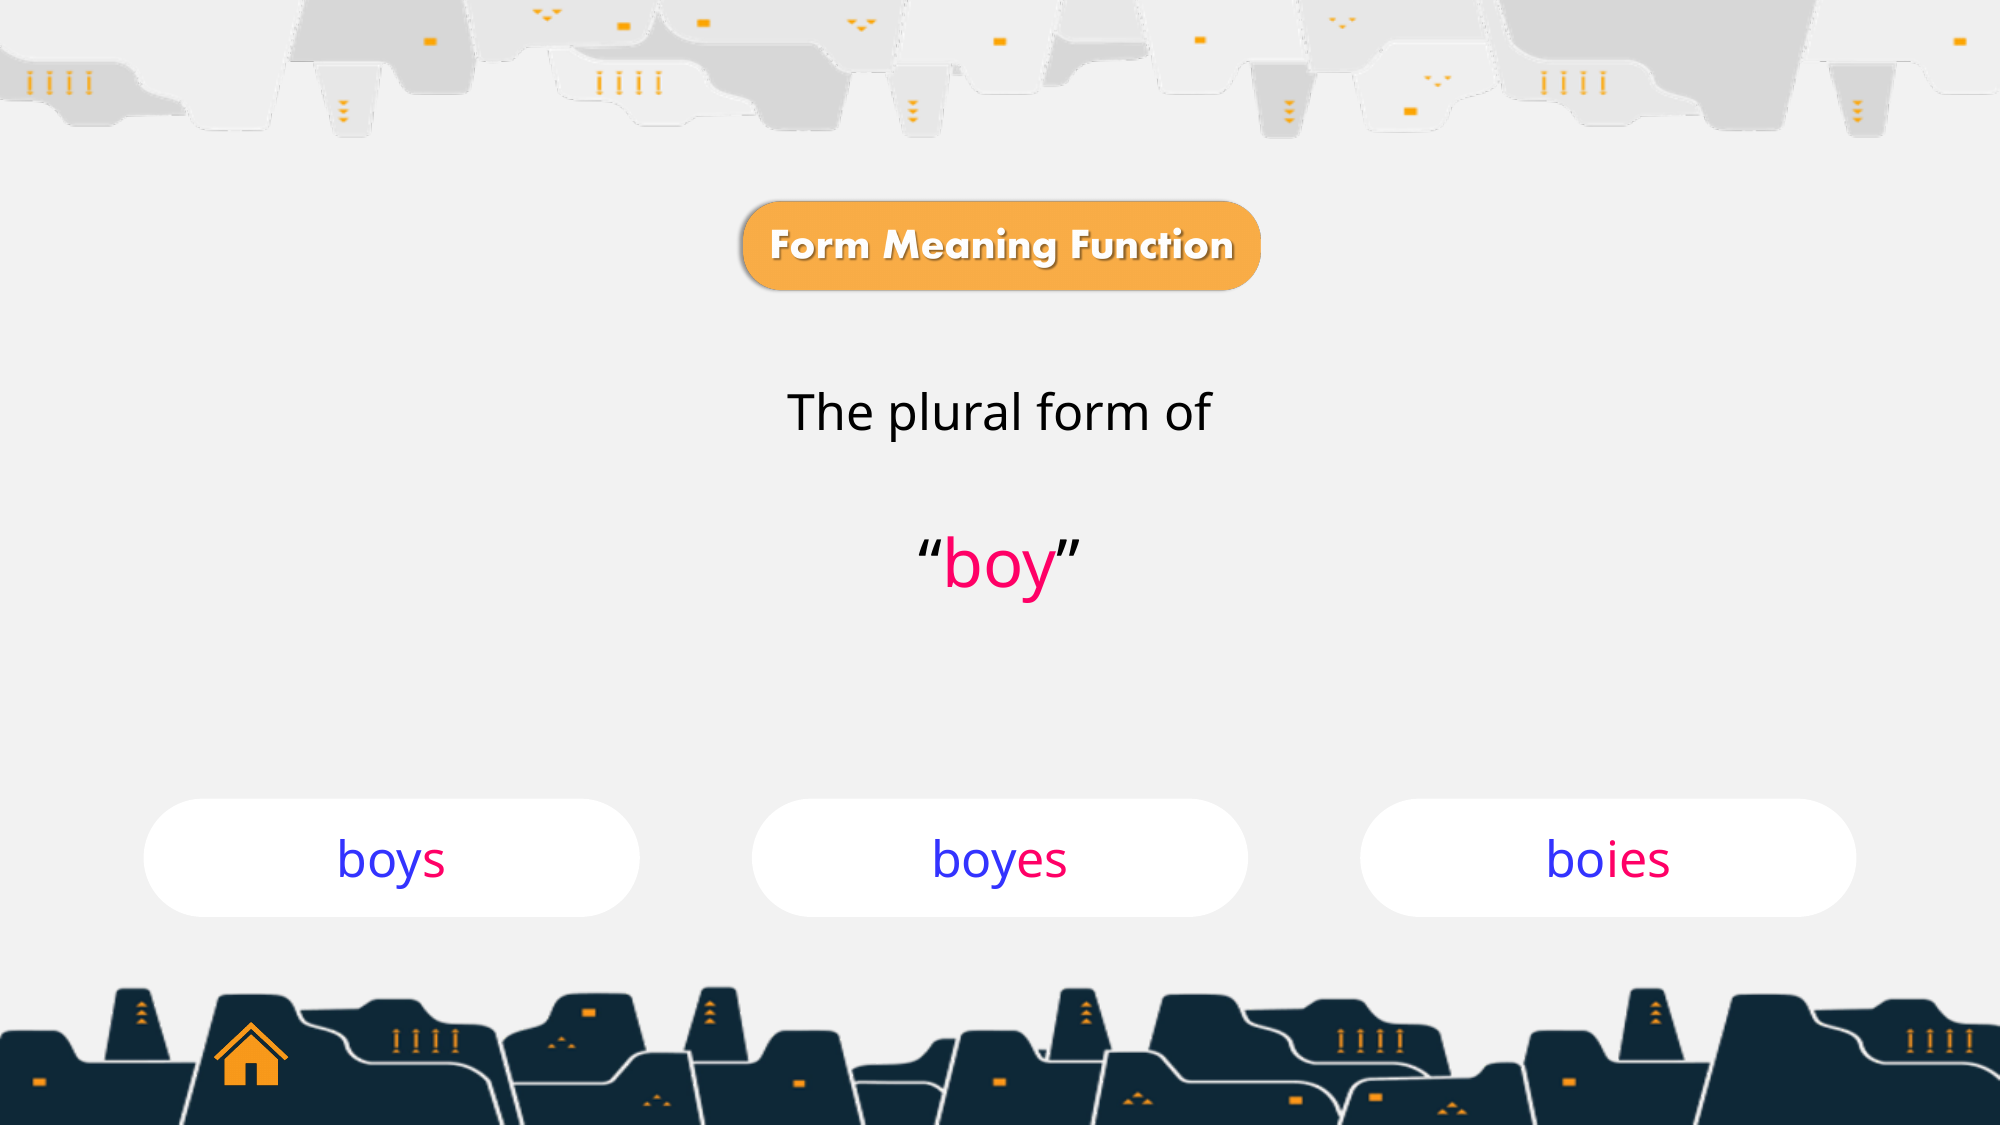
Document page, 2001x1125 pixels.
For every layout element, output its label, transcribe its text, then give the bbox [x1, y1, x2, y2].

text_box boyes [751, 798, 1249, 917]
picture [0, 970, 2000, 1125]
text_box The plural form of “boy” [530, 373, 1470, 609]
picture [734, 196, 1266, 306]
picture [0, 0, 2000, 161]
text_box boies [1360, 798, 1857, 917]
text_box boys [143, 798, 640, 917]
